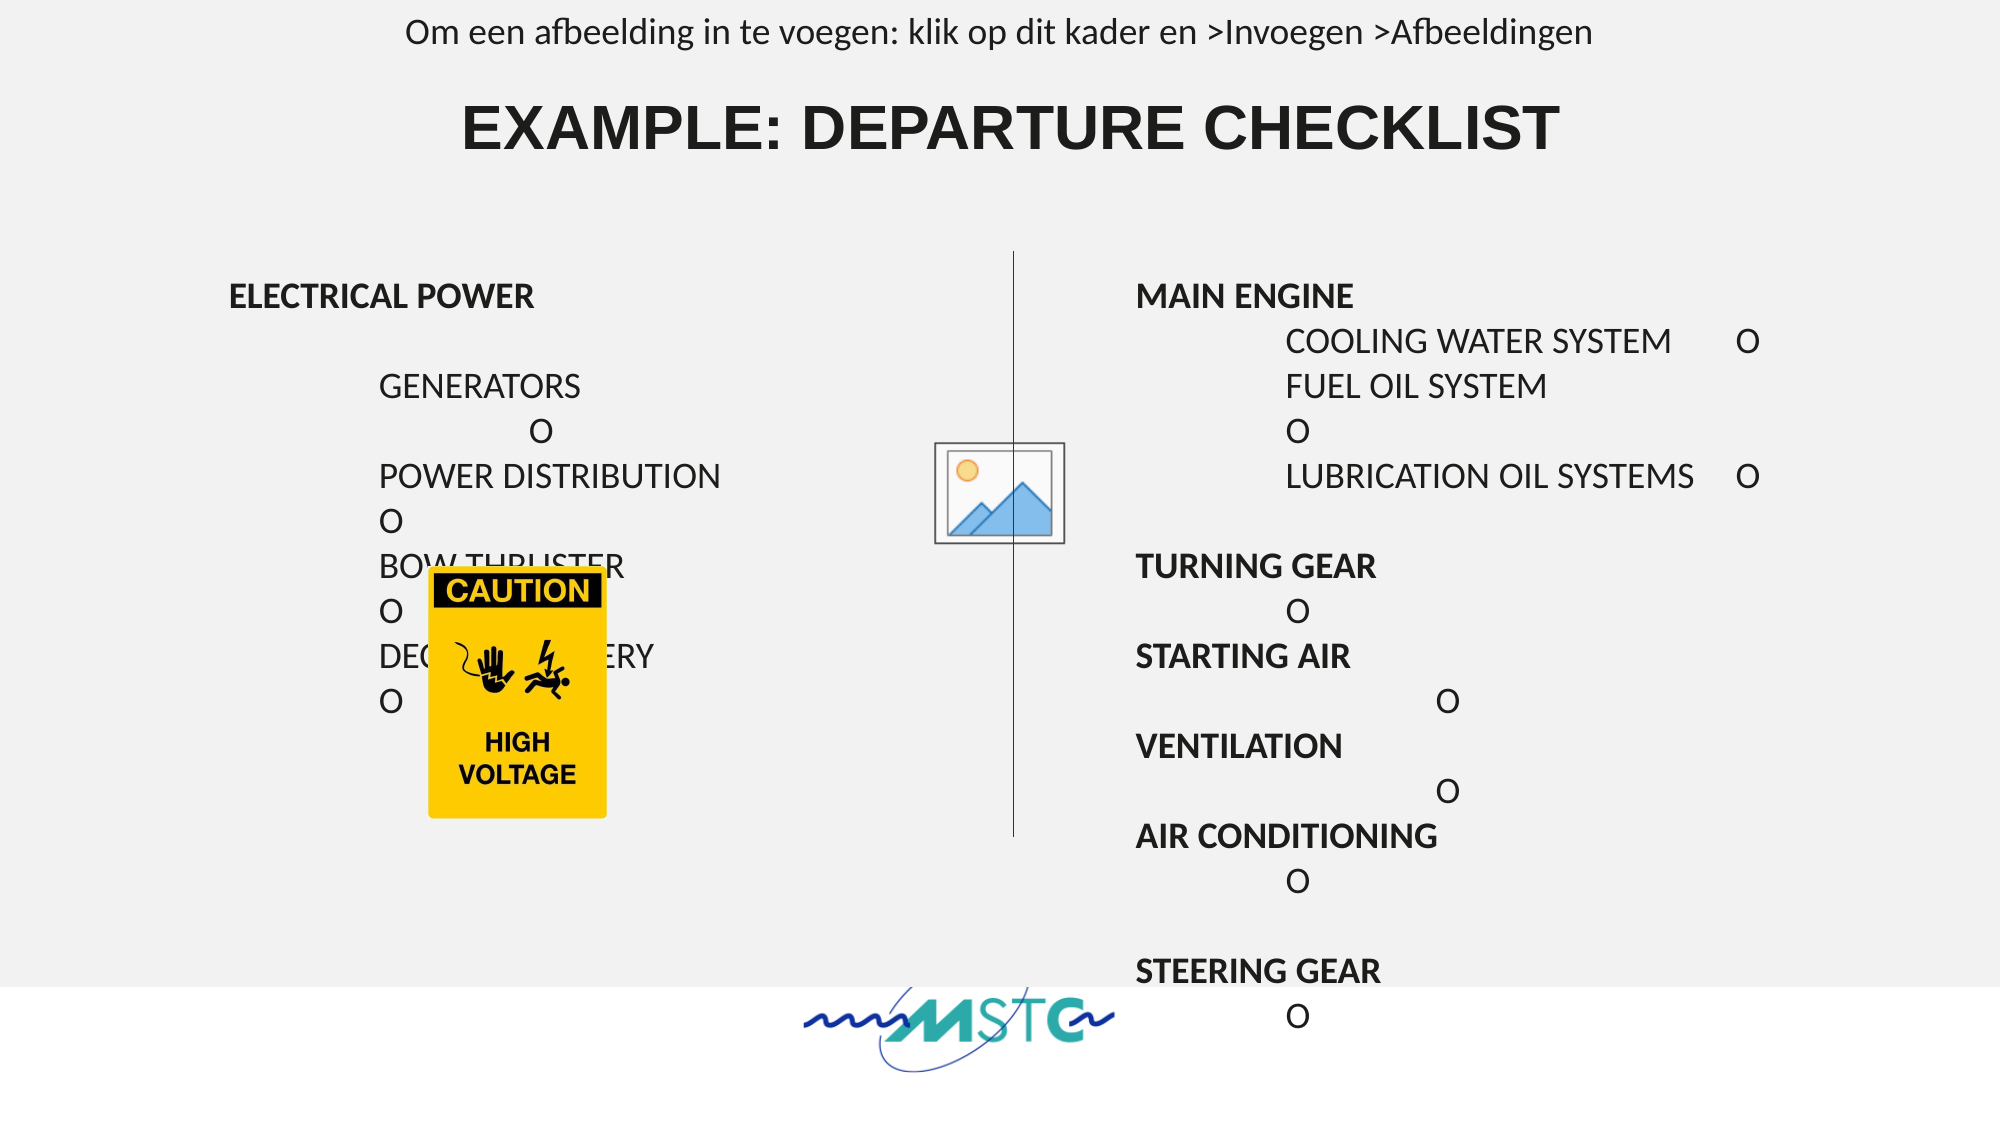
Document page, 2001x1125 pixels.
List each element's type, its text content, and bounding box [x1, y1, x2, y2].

text_box MAIN ENGINE COOLING WATER SYSTEM Ο FUEL OIL SYSTEM Ο LUBRICATION OIL SYSTEMS Ο TURNING GEAR Ο STARTING AIR Ο VENTILATION Ο AIR CONDITIONING Ο STEERING GEAR Ο [1120, 988, 1828, 1089]
picture [0, 0, 2000, 1125]
